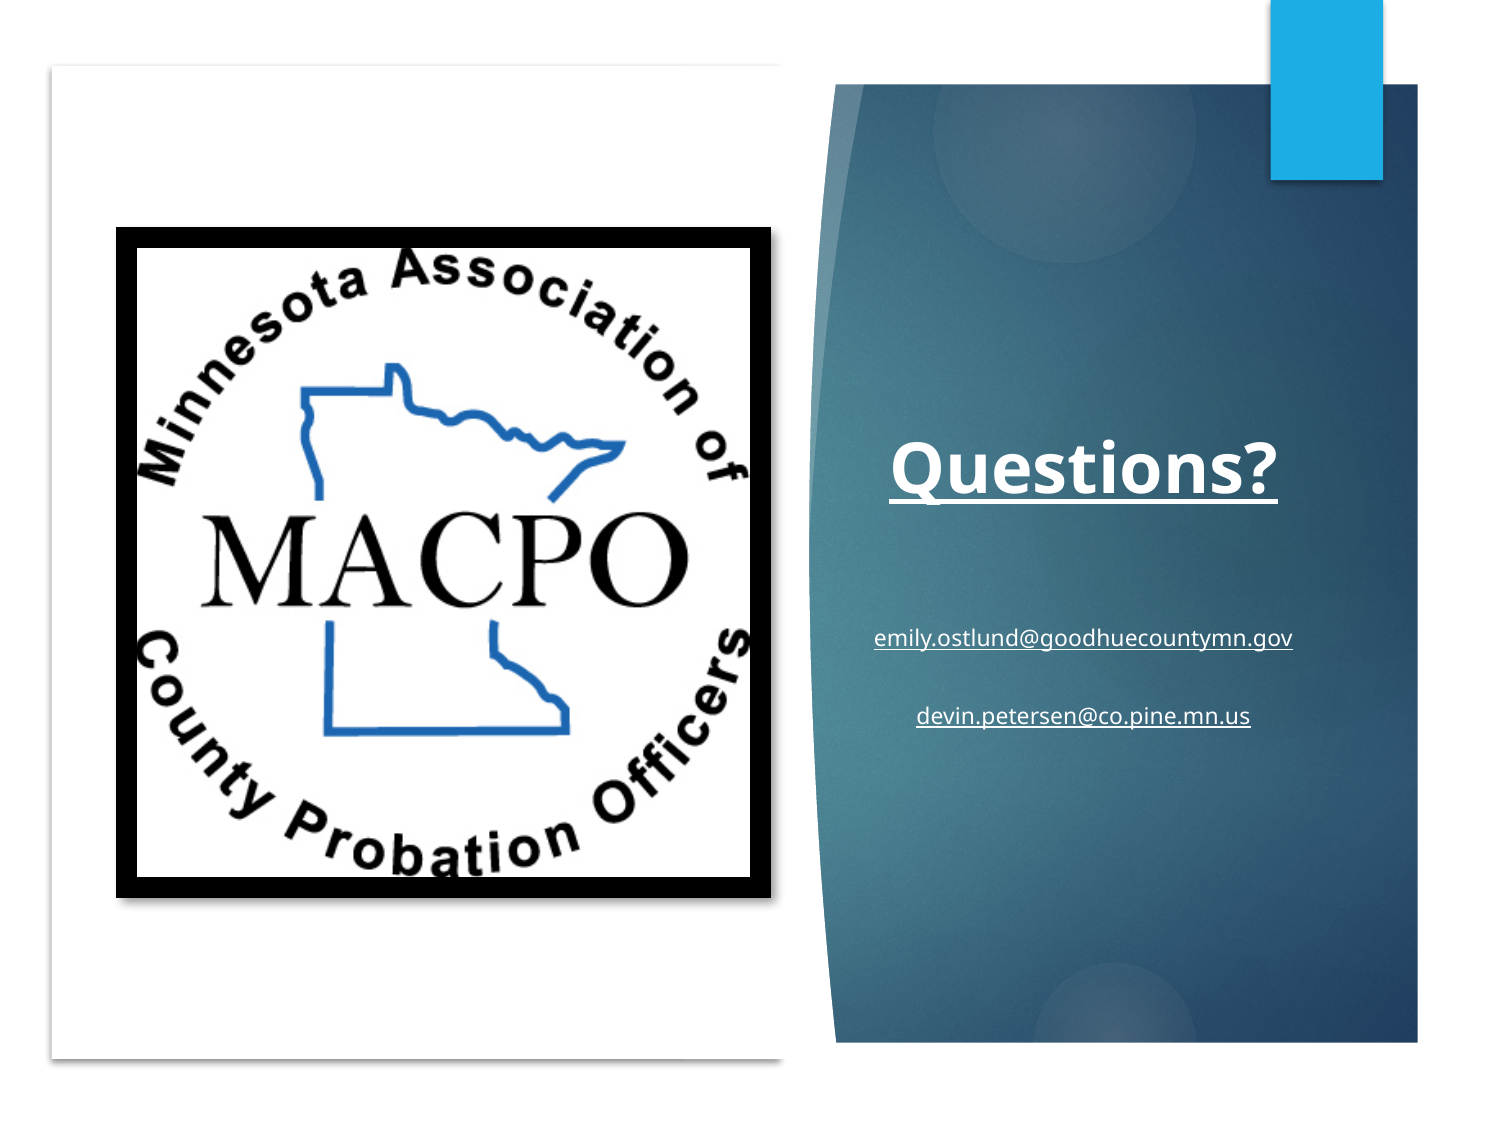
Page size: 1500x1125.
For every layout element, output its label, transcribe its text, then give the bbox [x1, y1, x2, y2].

picture [136, 247, 750, 878]
title Questions? emily.ostlund@goodhuecountymn.gov devin.petersen@co.pine.mn.us [851, 421, 1428, 876]
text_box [51, 64, 846, 1060]
